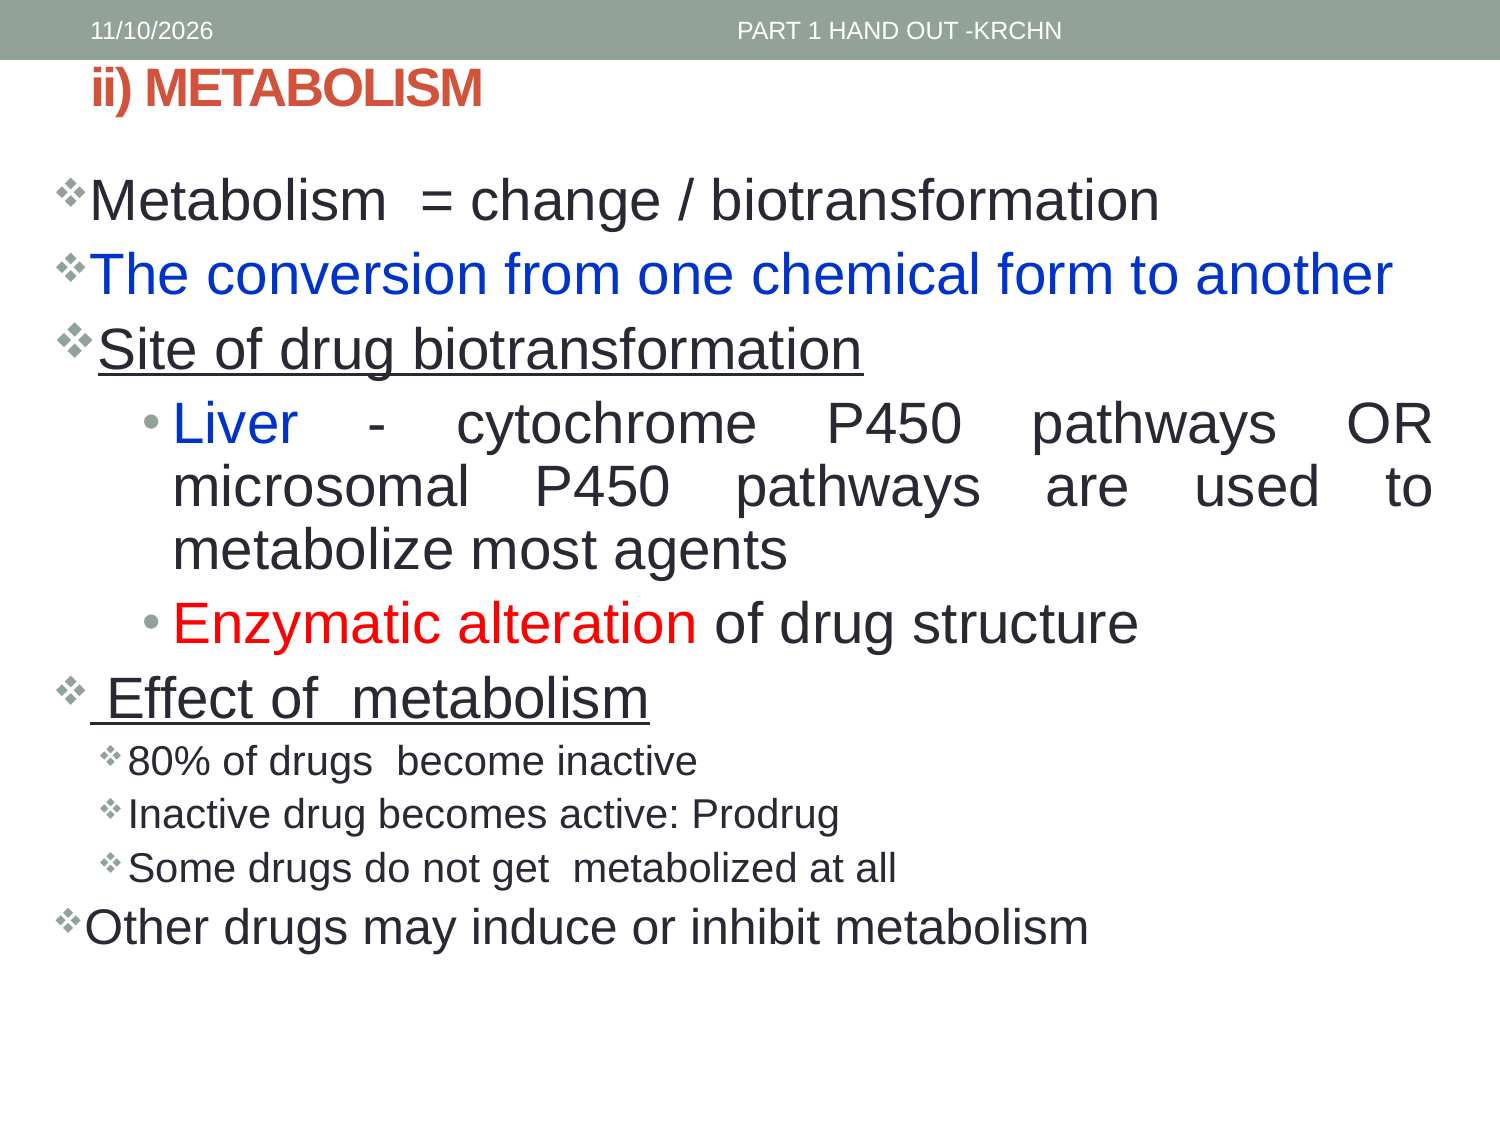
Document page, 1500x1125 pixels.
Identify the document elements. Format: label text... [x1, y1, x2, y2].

footer PART 1 HAND OUT -KRCHN [562, 3, 1238, 57]
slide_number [75, 3, 550, 57]
title ii) METABOLISM [75, 45, 1425, 125]
list Metabolism = change / biotransformation The conversion from one chemical form to another Site of drug biotransformation Liver - cytochrome P450 pathways OR microsomal P450 pathways are used to metabolize most agents Enzymatic alteration of drug structure Effect of metabolism 80% of drugs become inactive Inactive drug becomes active: Prodrug Some drugs do not get metabolized at all Other drugs may induce or inhibit metabolism [37, 162, 1450, 1075]
